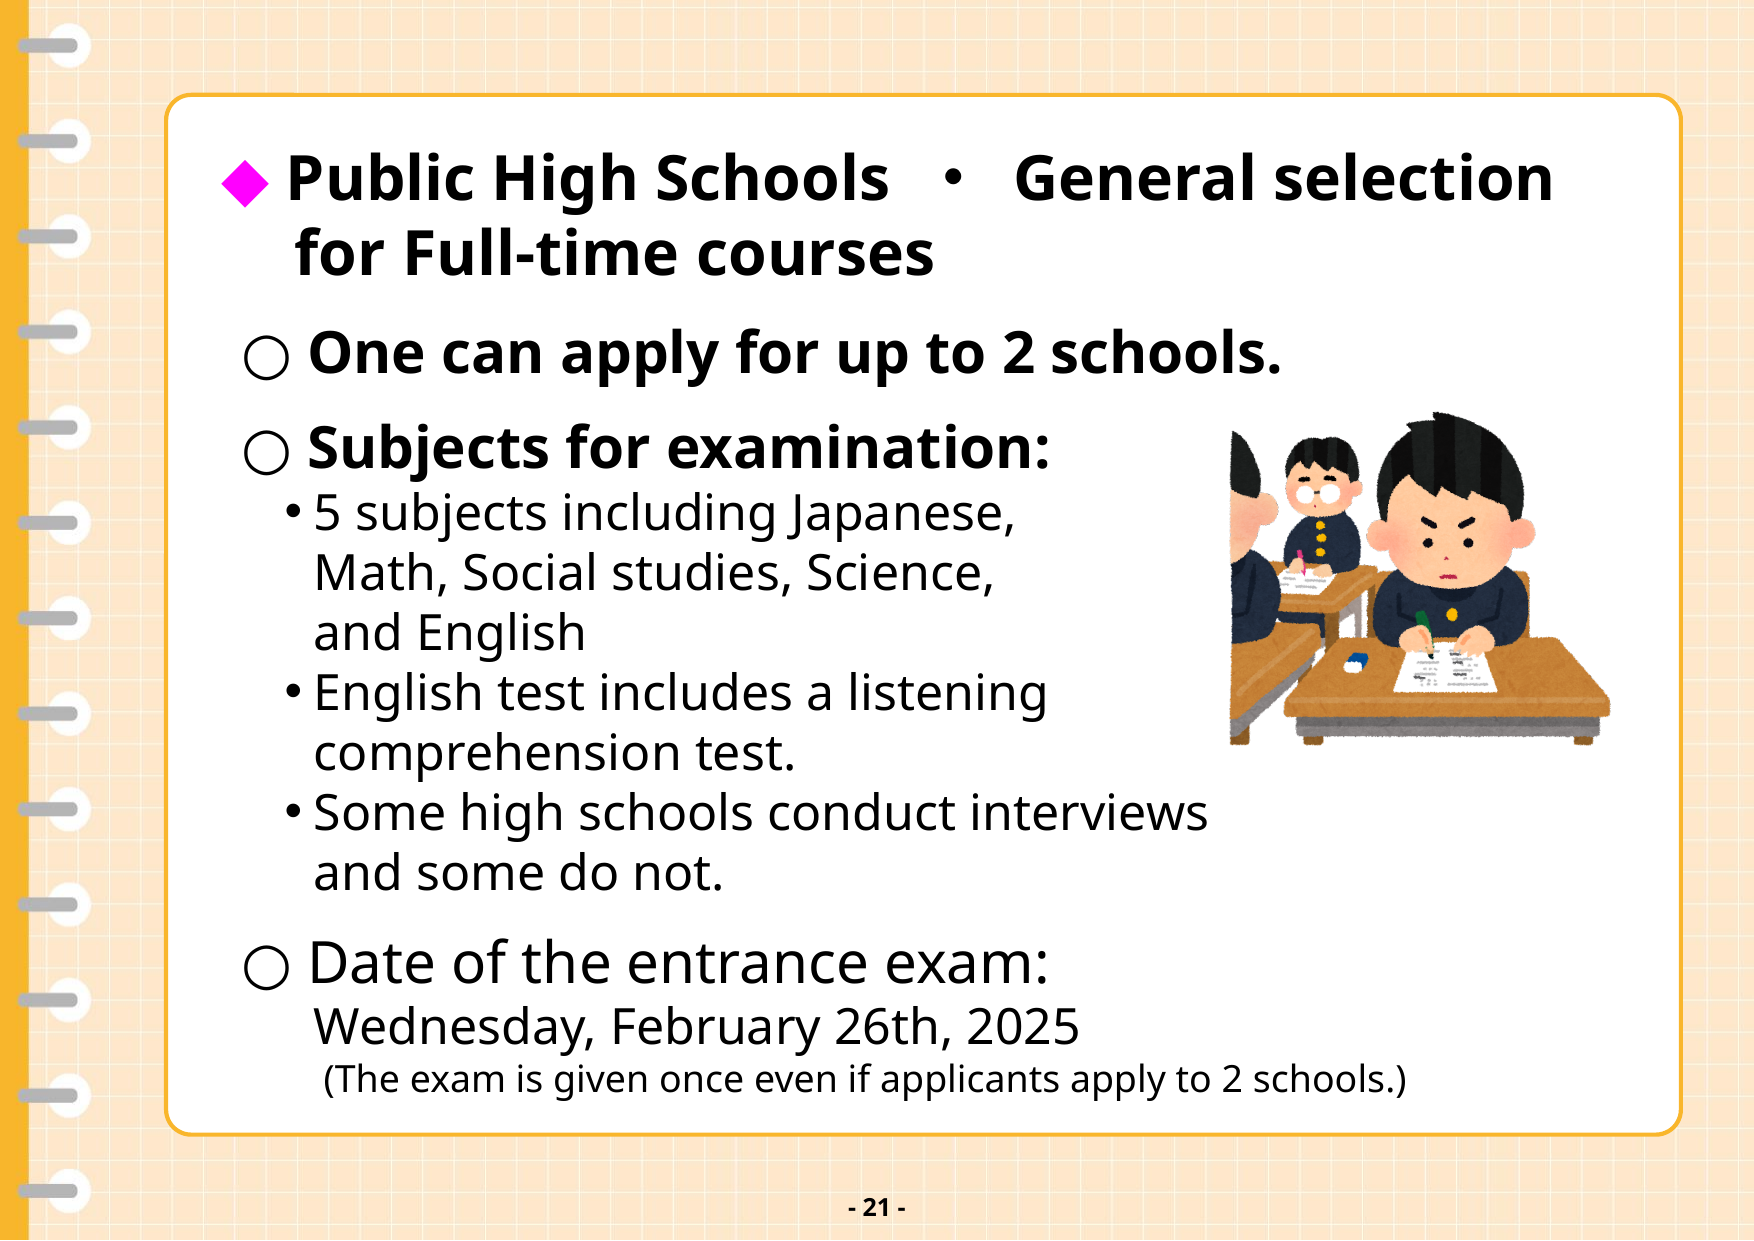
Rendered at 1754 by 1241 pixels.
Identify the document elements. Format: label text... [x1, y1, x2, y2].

picture [0, 0, 1754, 1240]
text_box ◆ Public High Schools ・ General selection for Full-time courses [206, 130, 1639, 295]
slide_number - 20 - [679, 1185, 1075, 1231]
text_box v [165, 93, 1682, 1136]
text_box ○ One can apply for up to 2 schools. ○ Subjects for examination: 5 subjects including Japanese, Math, Social studies, Science, and English English test includes a listening comprehension test. Some high schools conduct interviews and some do not. ○ Date of the entrance exam: Wednesday, February 26th, 2025 (The exam is given once even if applicants apply to 2 schools.) [226, 307, 1659, 1108]
